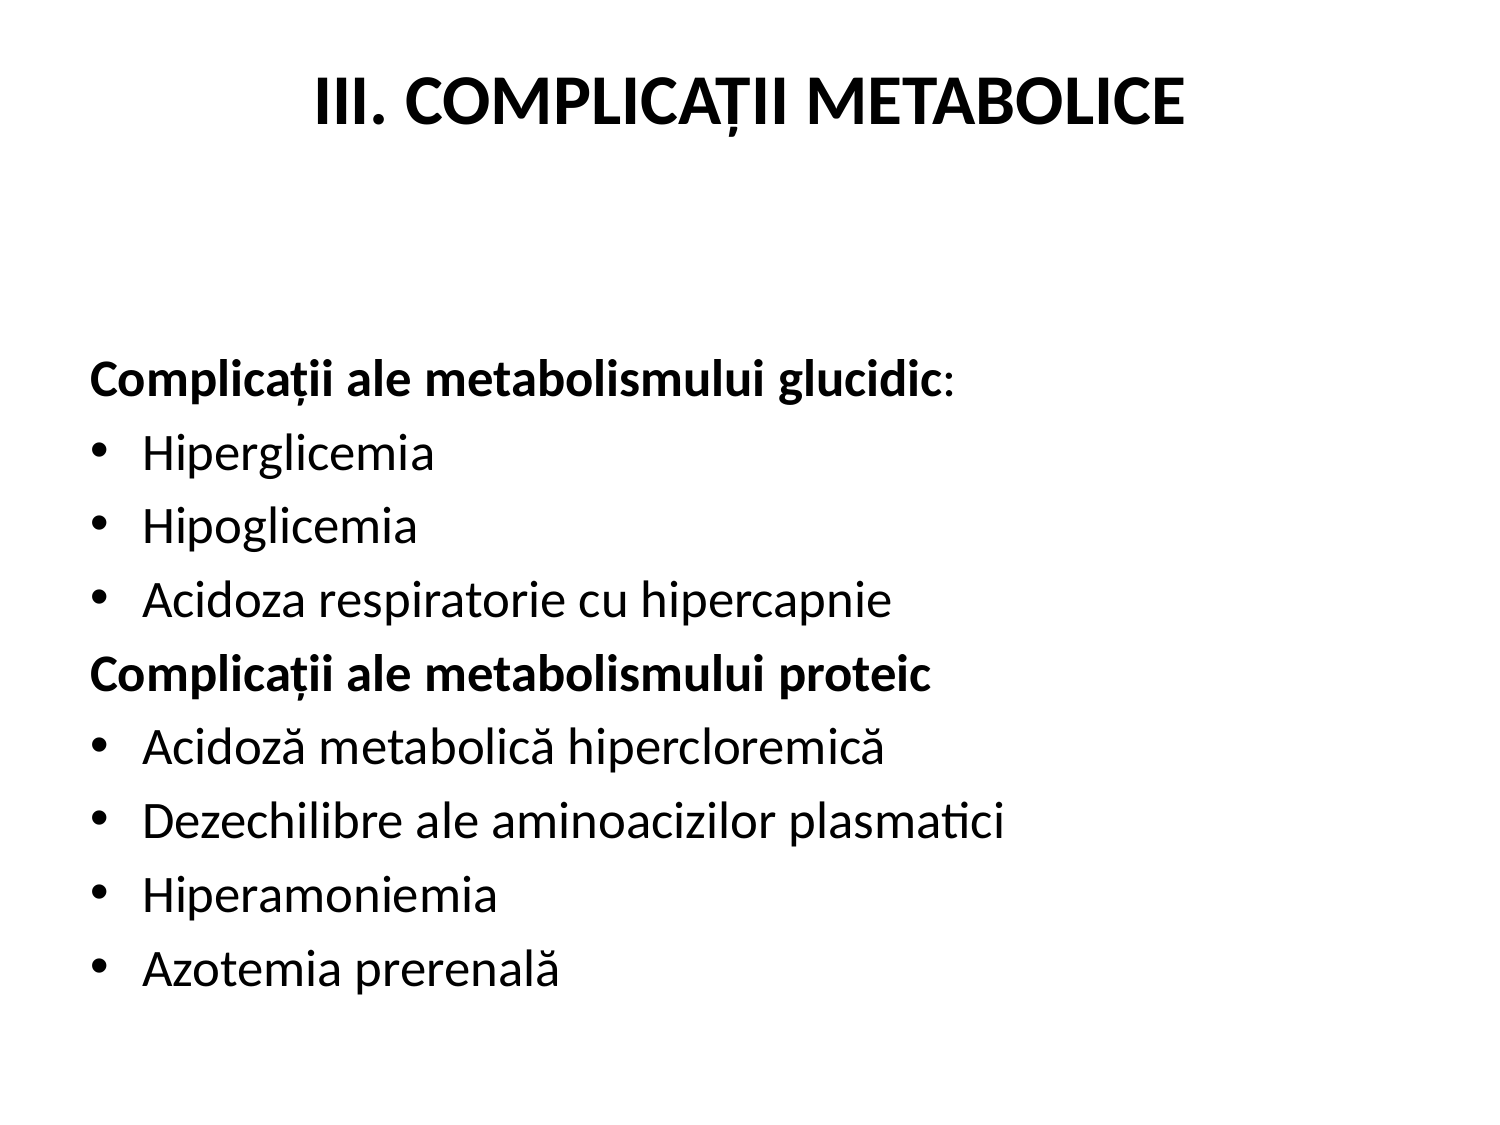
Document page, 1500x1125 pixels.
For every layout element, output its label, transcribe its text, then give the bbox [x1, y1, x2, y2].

title III. COMPLICAŢII METABOLICE [75, 45, 1425, 233]
list Complicaţii ale metabolismului glucidic: Hiperglicemia Hipoglicemia Acidoza respiratorie cu hipercapnie Complicaţii ale metabolismului proteic Acidoză metabolică hipercloremică Dezechilibre ale aminoacizilor plasmatici Hiperamoniemia Azotemia prerenală [75, 262, 1425, 1005]
